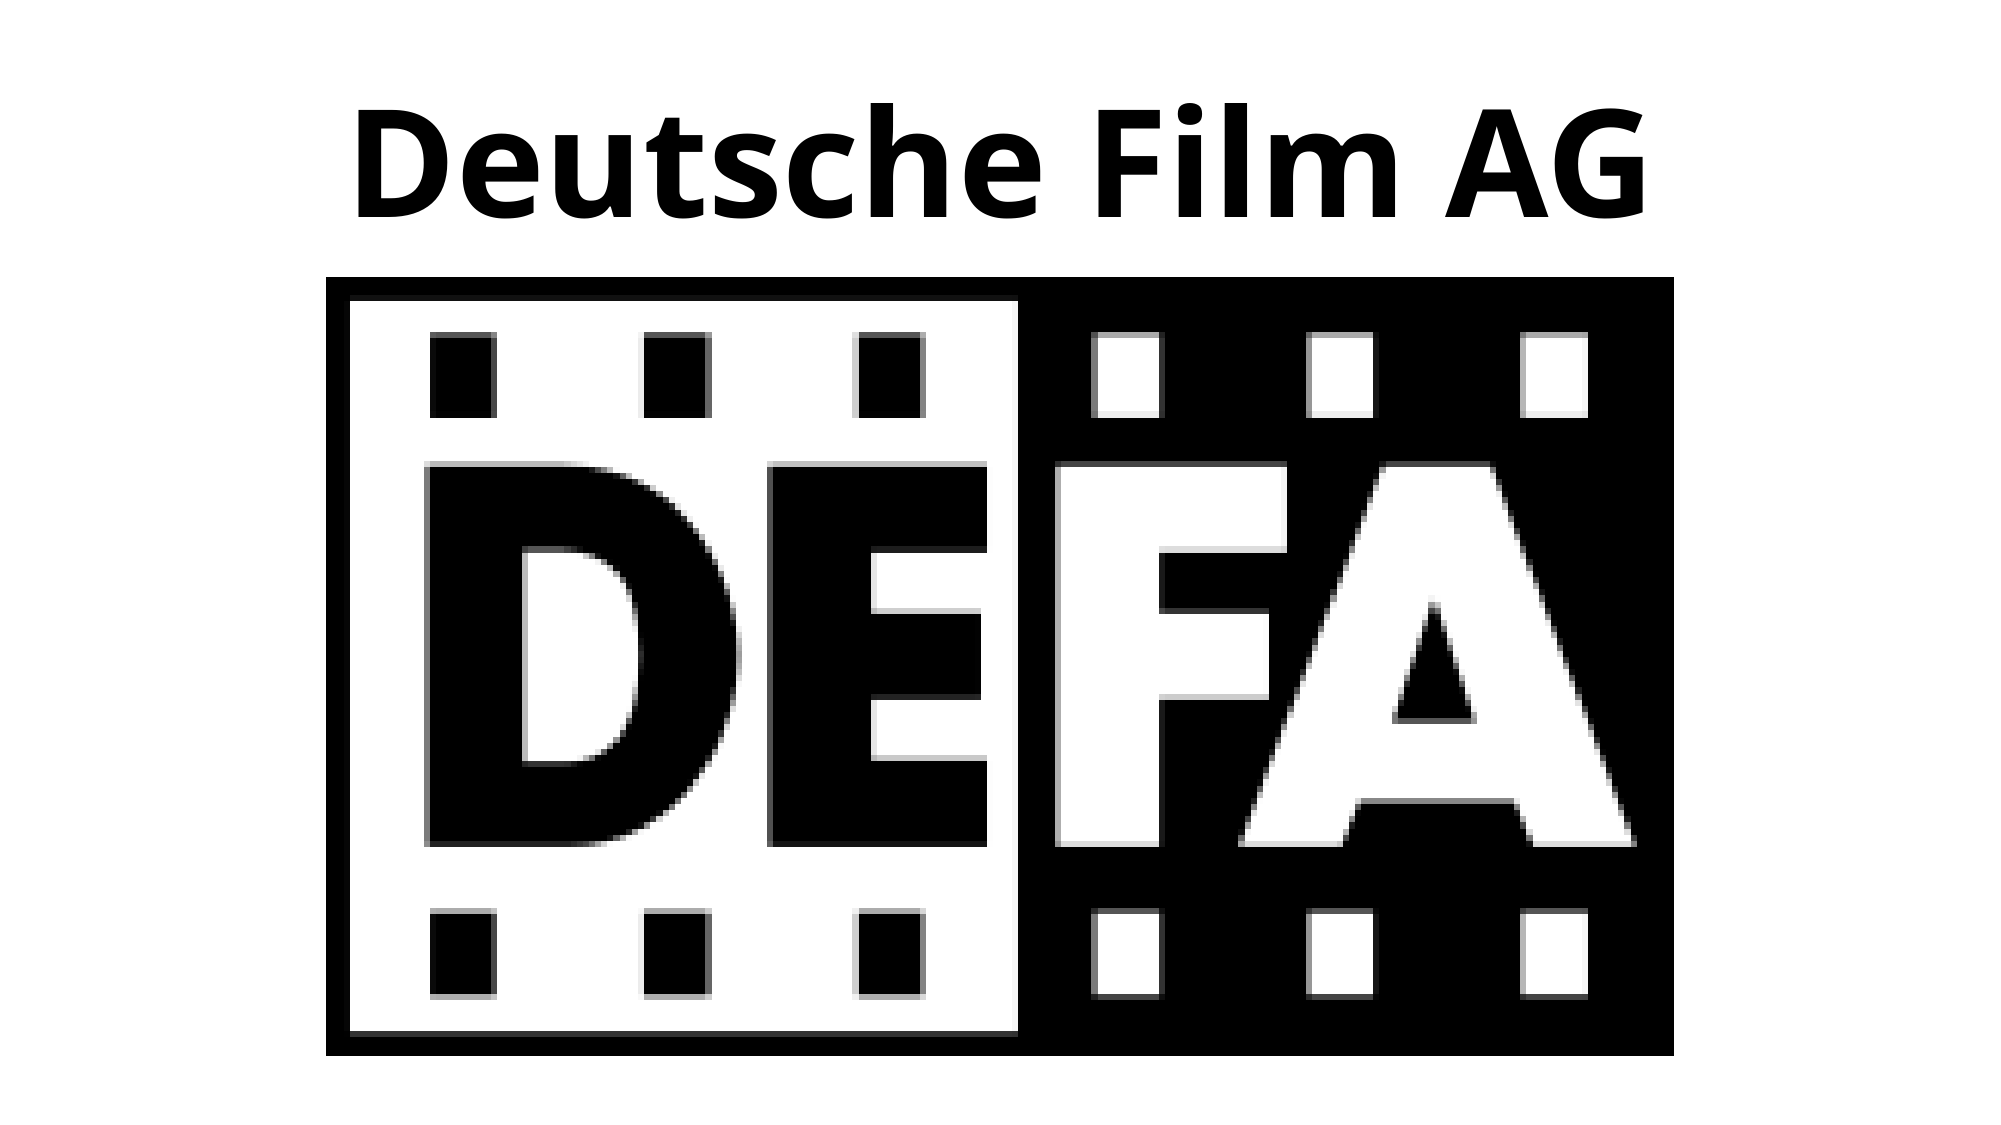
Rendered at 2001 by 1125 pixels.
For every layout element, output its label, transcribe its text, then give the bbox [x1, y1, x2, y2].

title Deutsche Film AG [137, 59, 1863, 278]
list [326, 277, 1674, 1056]
